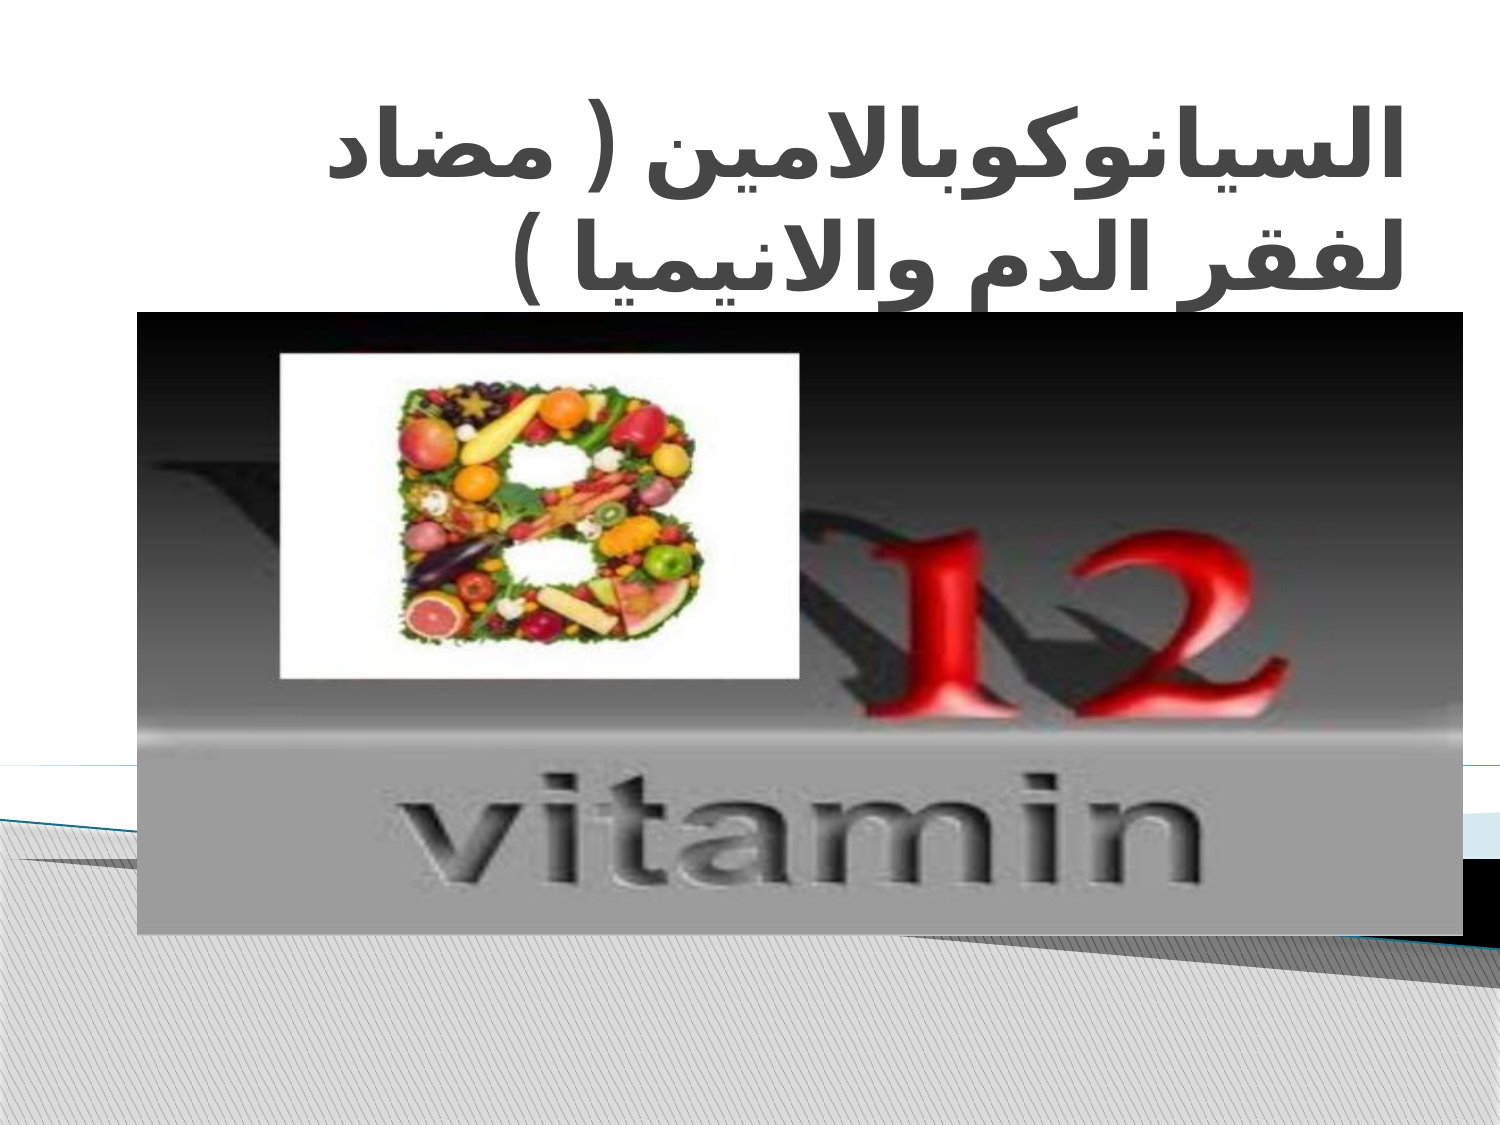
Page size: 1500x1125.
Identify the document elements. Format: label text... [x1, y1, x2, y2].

picture [0, 312, 1500, 989]
title السيانوكوبالامين ( مضاد لفقر الدم والانيميا ) [62, 75, 1425, 317]
